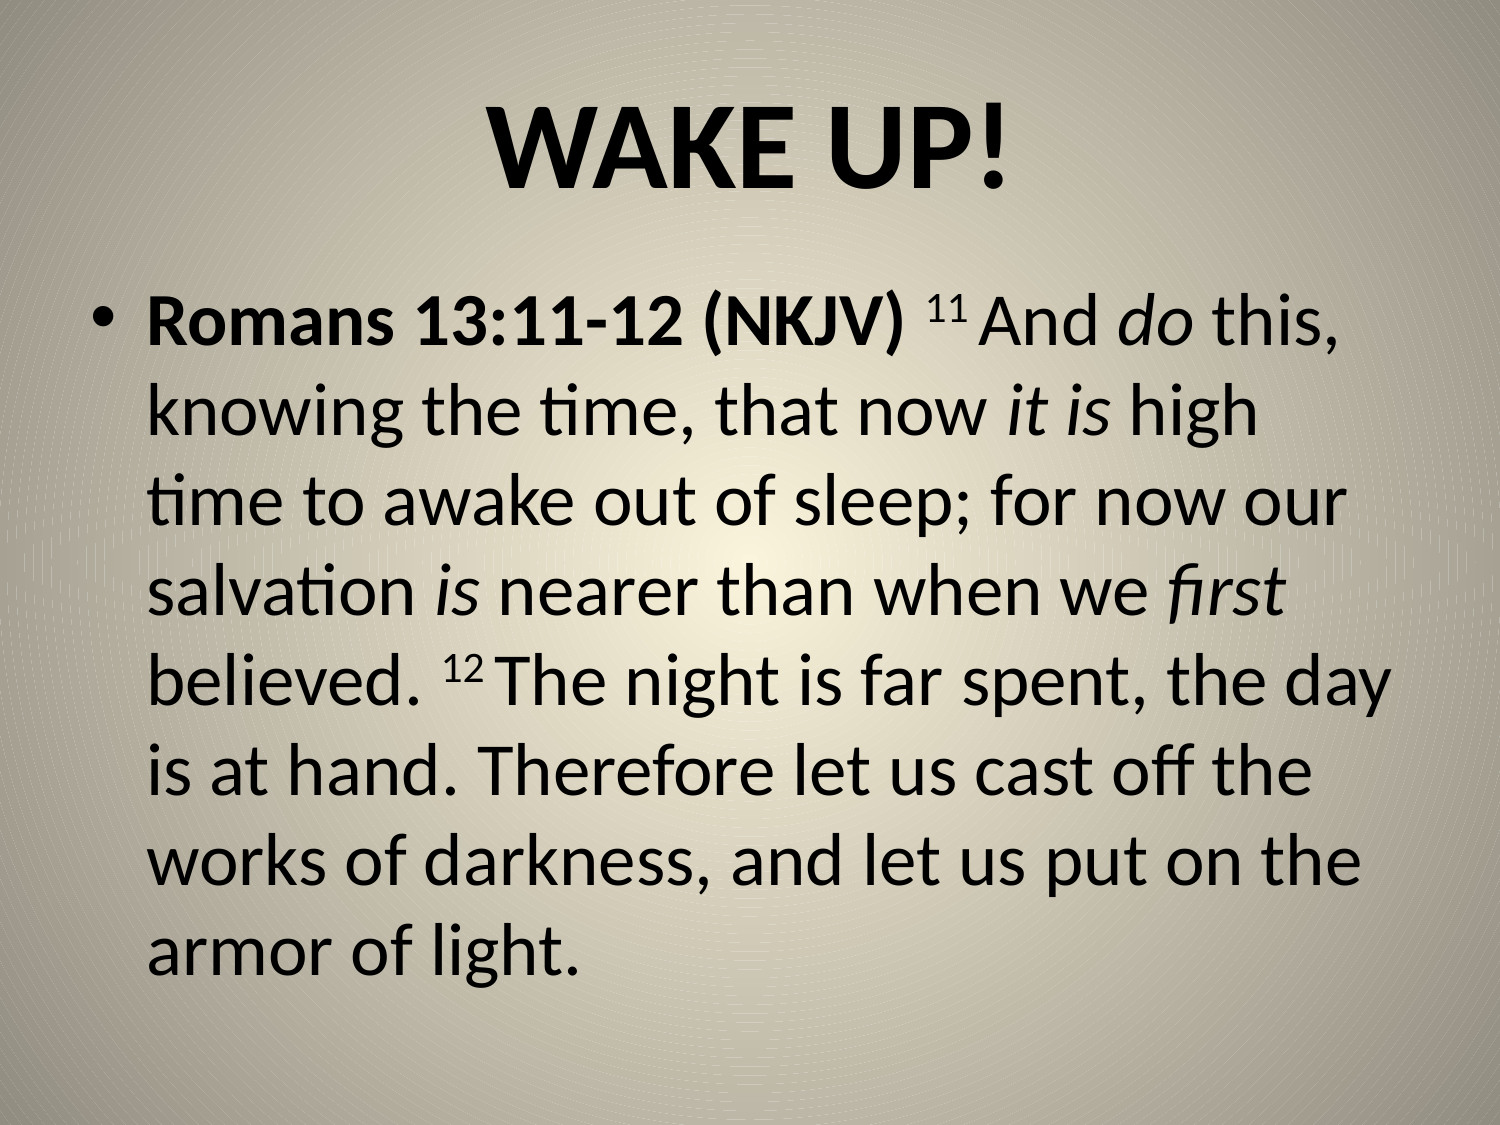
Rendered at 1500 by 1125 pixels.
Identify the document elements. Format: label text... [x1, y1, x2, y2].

list Romans 13:11-12 (NKJV) 11 And do this, knowing the time, that now it is high time to awake out of sleep; for now our salvation is nearer than when we first believed. 12 The night is far spent, the day is at hand. Therefore let us cast off the works of darkness, and let us put on the armor of light. [75, 262, 1425, 1005]
title WAKE UP! [75, 45, 1425, 233]
